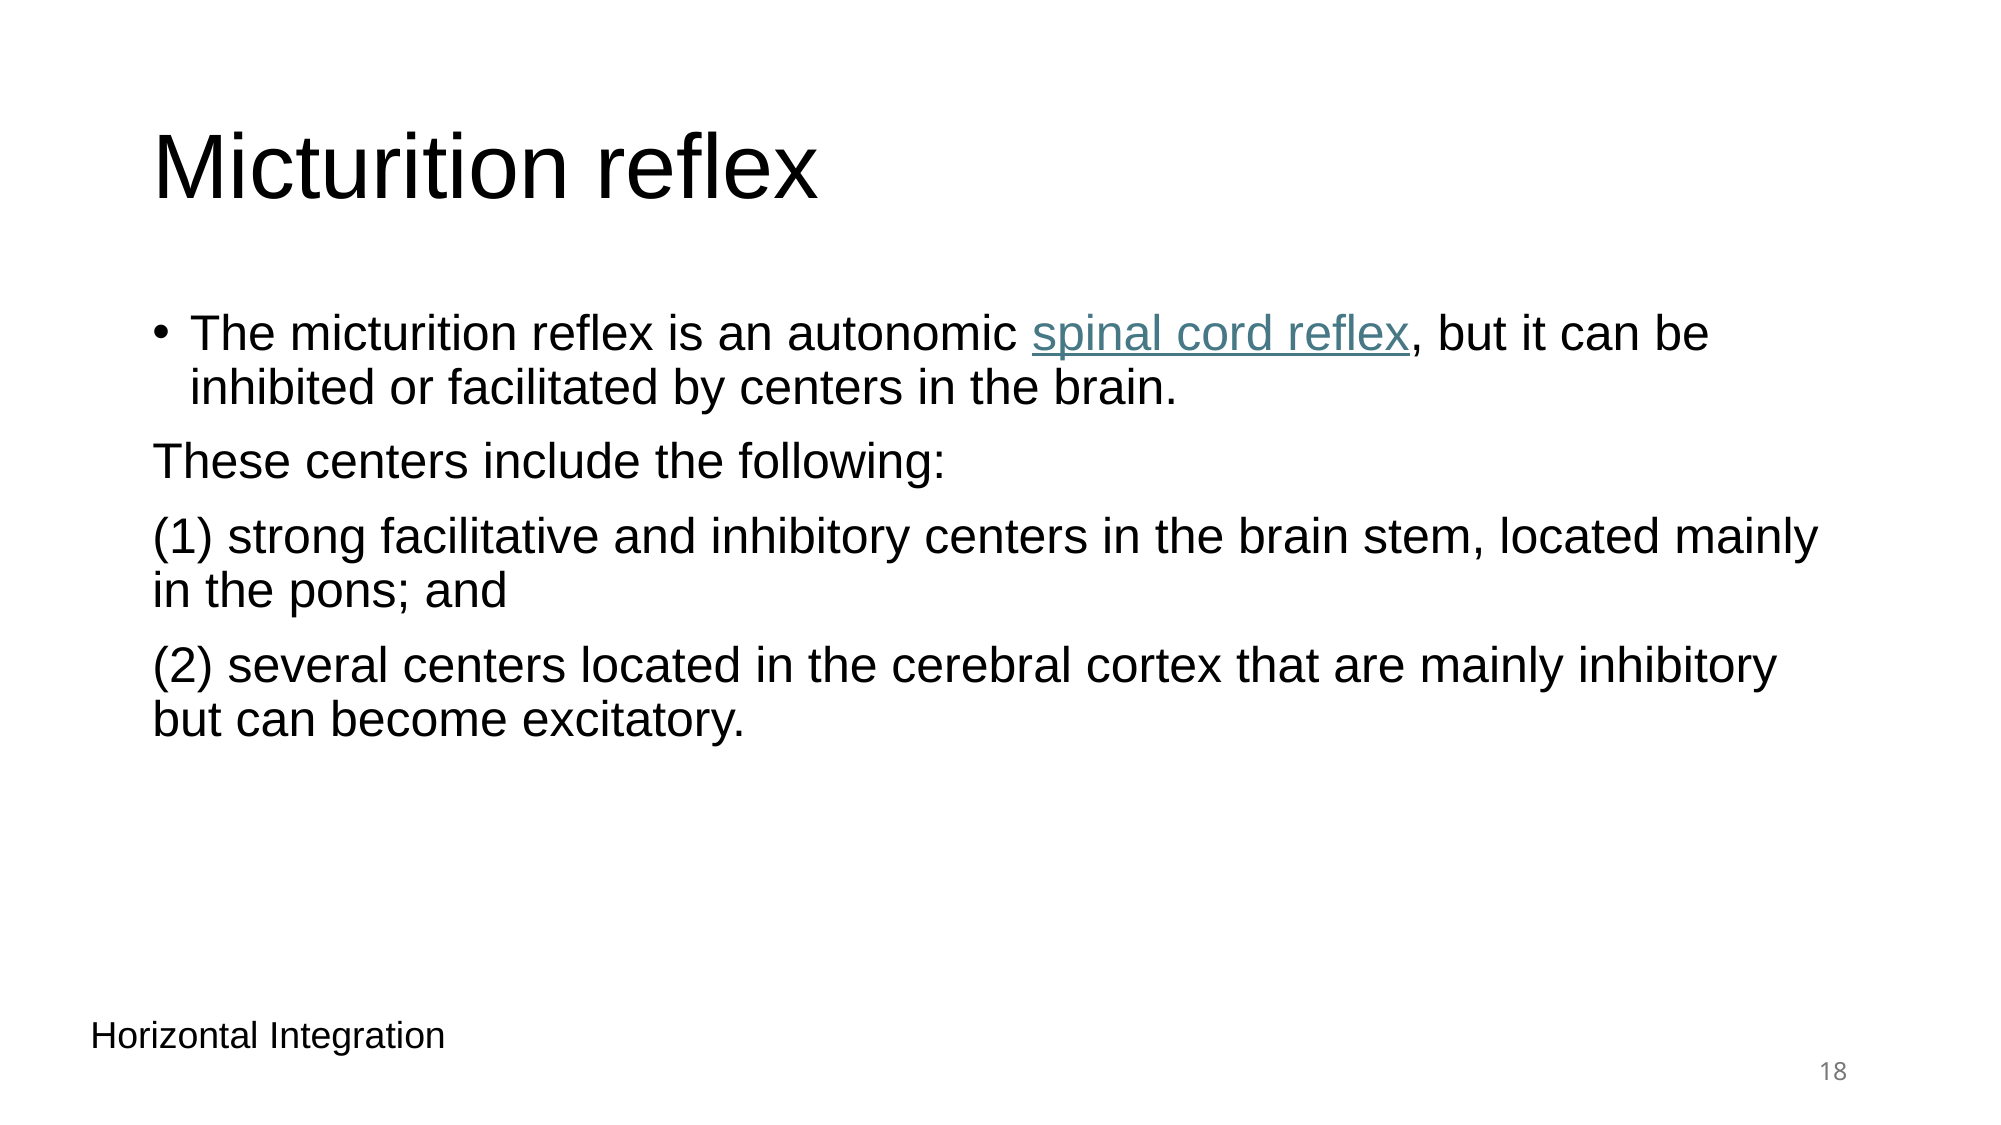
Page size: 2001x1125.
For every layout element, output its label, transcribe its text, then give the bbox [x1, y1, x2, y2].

title Micturition reflex [137, 59, 1863, 278]
text_box Horizontal Integration [30, 994, 506, 1074]
slide_number 18 [1412, 1042, 1863, 1103]
list The micturition reflex is an autonomic spinal cord reflex, but it can be inhibited or facilitated by centers in the brain. These centers include the following: (1) strong facilitative and inhibitory centers in the brain stem, located mainly in the pons; and (2) several centers located in the cerebral cortex that are mainly inhibitory but can become excitatory. [137, 299, 1863, 1014]
